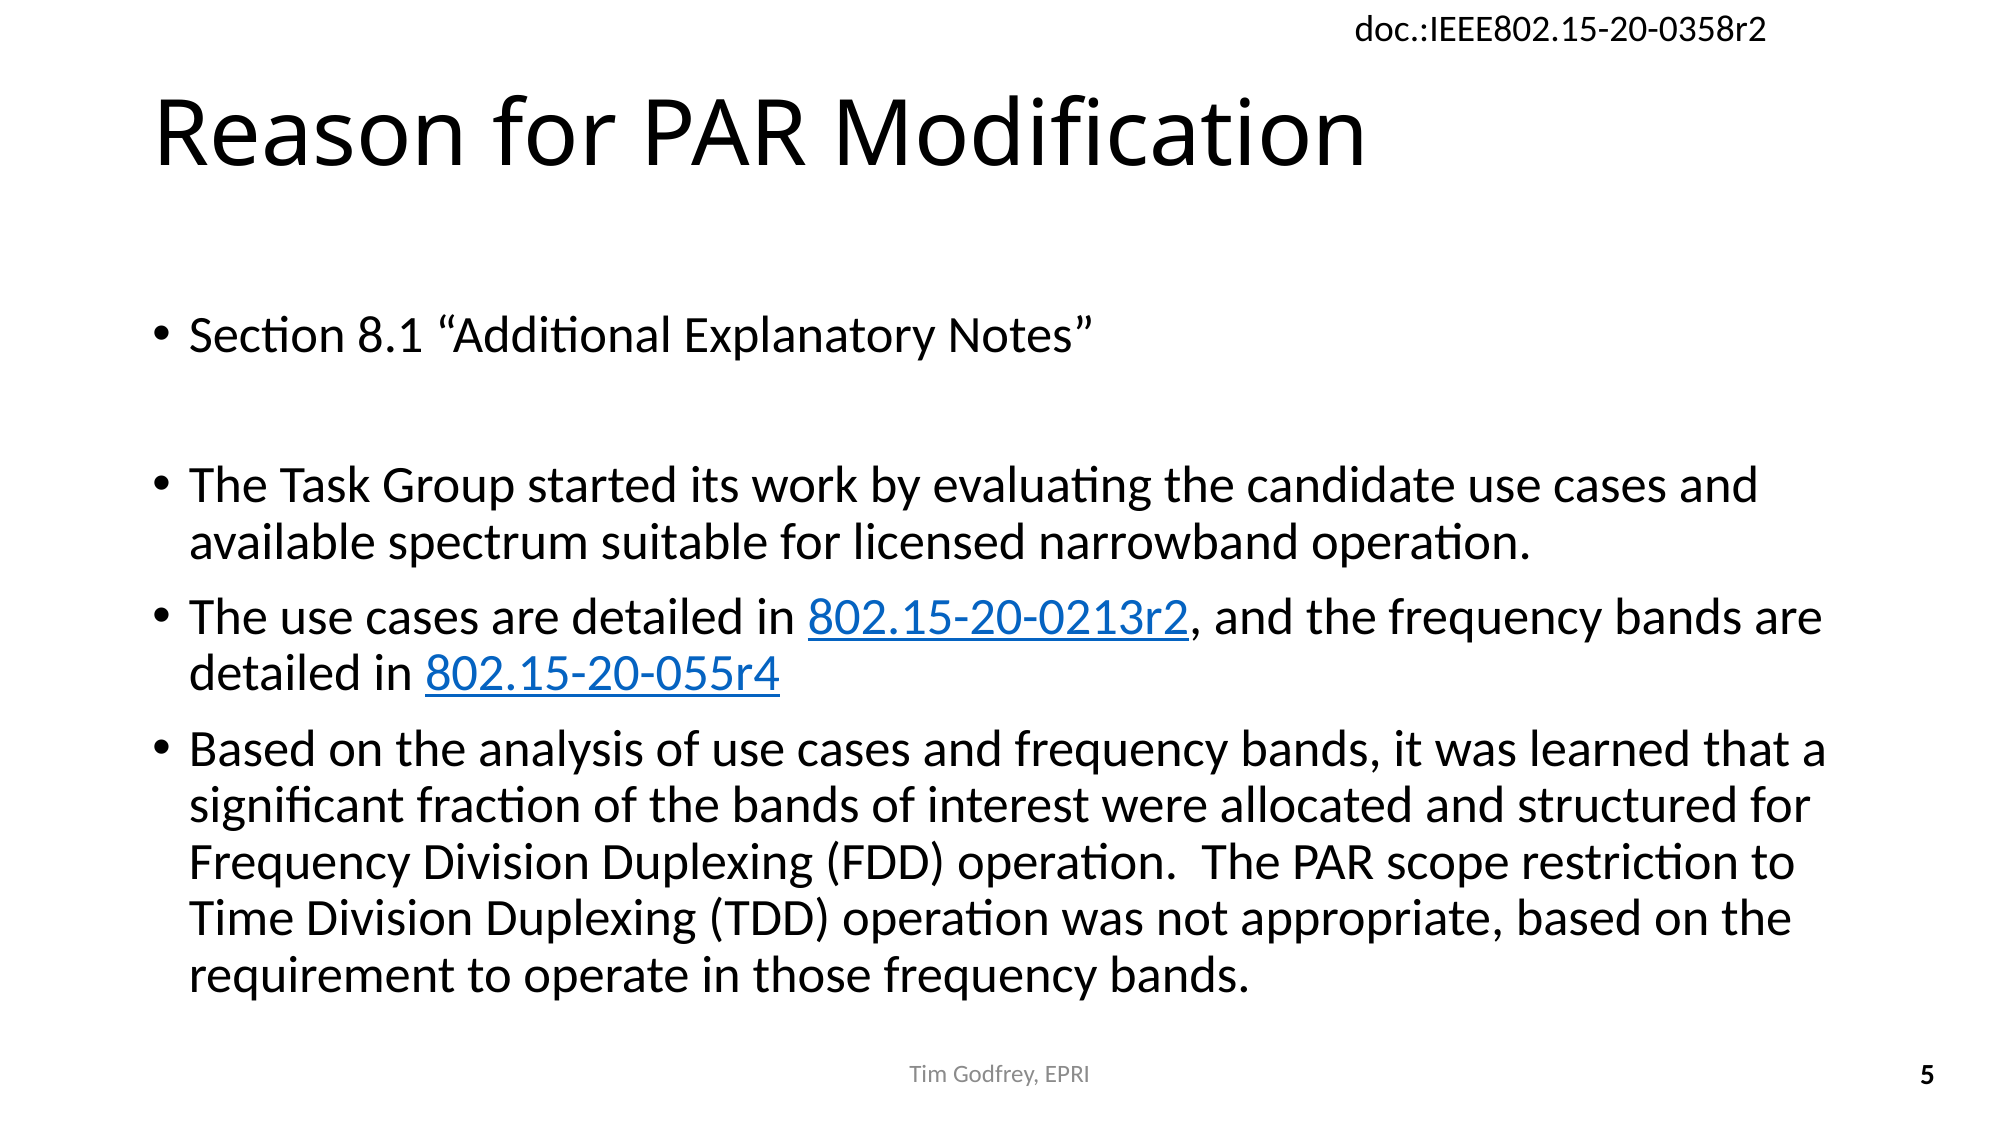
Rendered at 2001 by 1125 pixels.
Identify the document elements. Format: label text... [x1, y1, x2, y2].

slide_number 5 [1462, 1042, 1950, 1103]
title Reason for PAR Modification [137, 59, 1863, 213]
footer Tim Godfrey, EPRI [662, 1042, 1338, 1103]
list Section 8.1 “Additional Explanatory Notes” The Task Group started its work by evaluating the candidate use cases and available spectrum suitable for licensed narrowband operation. The use cases are detailed in 802.15-20-0213r2, and the frequency bands are detailed in 802.15-20-055r4 Based on the analysis of use cases and frequency bands, it was learned that a significant fraction of the bands of interest were allocated and structured for Frequency Division Duplexing (FDD) operation. The PAR scope restriction to Time Division Duplexing (TDD) operation was not appropriate, based on the requirement to operate in those frequency bands. [137, 299, 1863, 1014]
